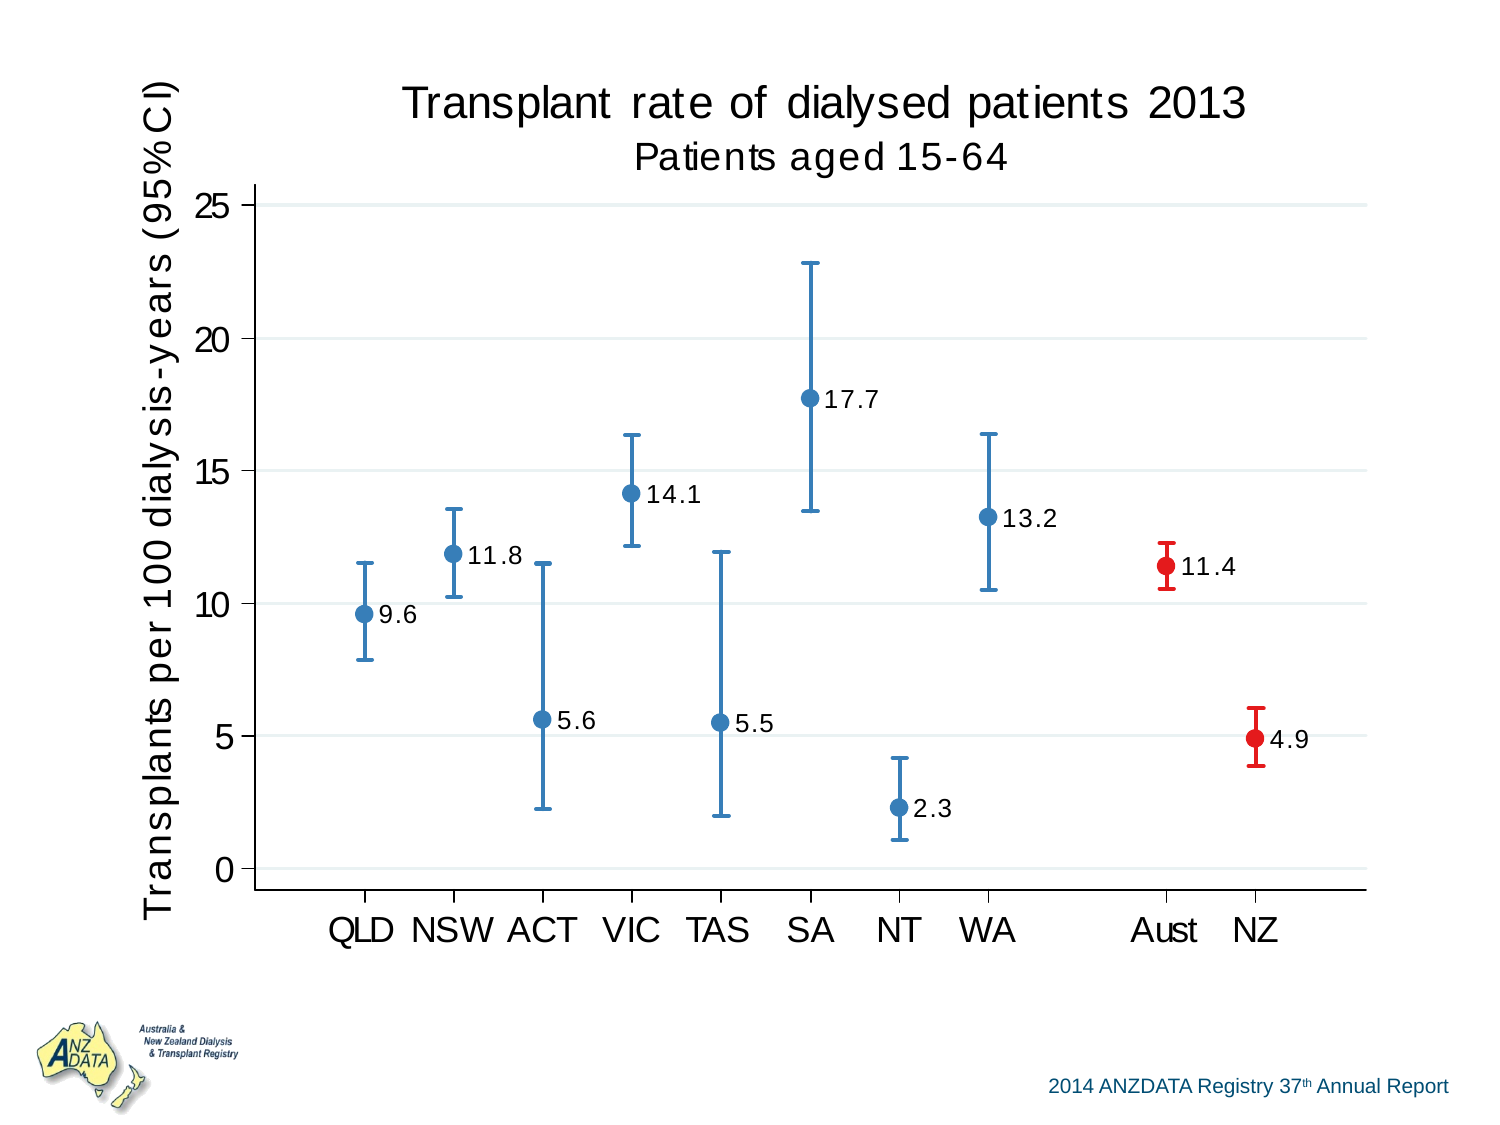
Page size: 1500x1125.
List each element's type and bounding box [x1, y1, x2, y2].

picture [1306, 1078, 1311, 1087]
picture [100, 42, 1400, 988]
picture [29, 1016, 243, 1118]
